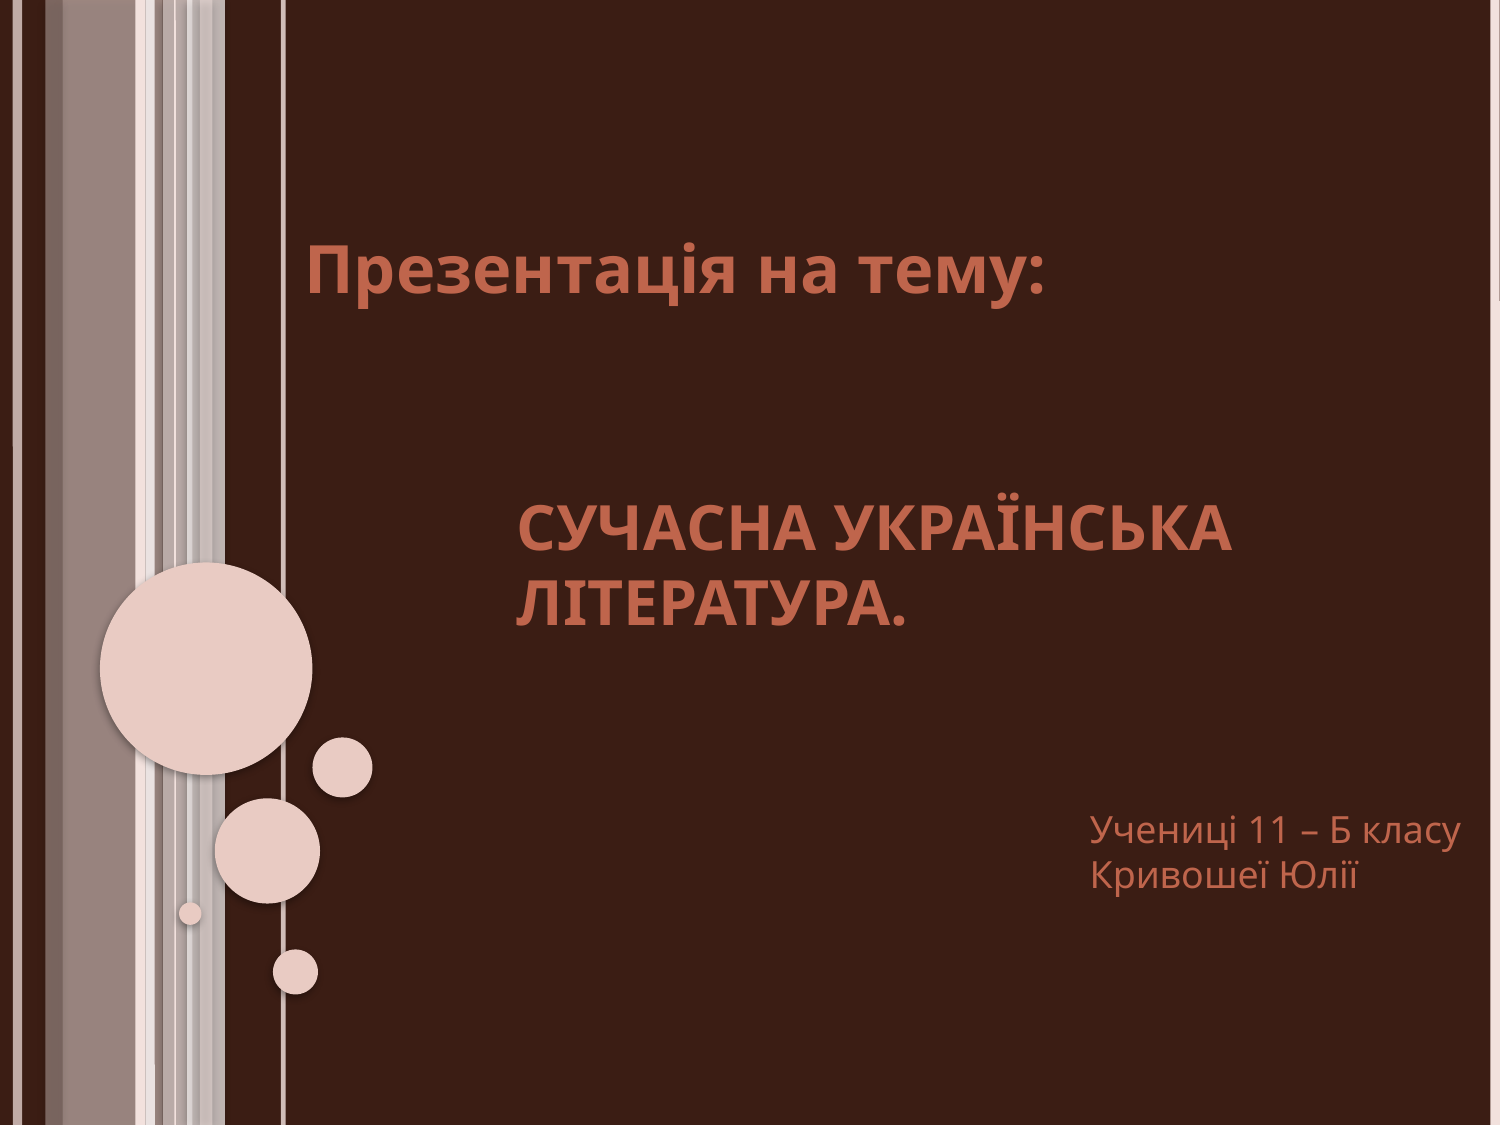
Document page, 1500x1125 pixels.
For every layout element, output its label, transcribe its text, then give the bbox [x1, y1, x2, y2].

text_box Учениці 11 – Б класу Кривошеї Юлії [1074, 798, 1500, 904]
subtitle Презентація на тему: [289, 219, 1093, 350]
title Сучасна українська література. [501, 456, 1258, 646]
